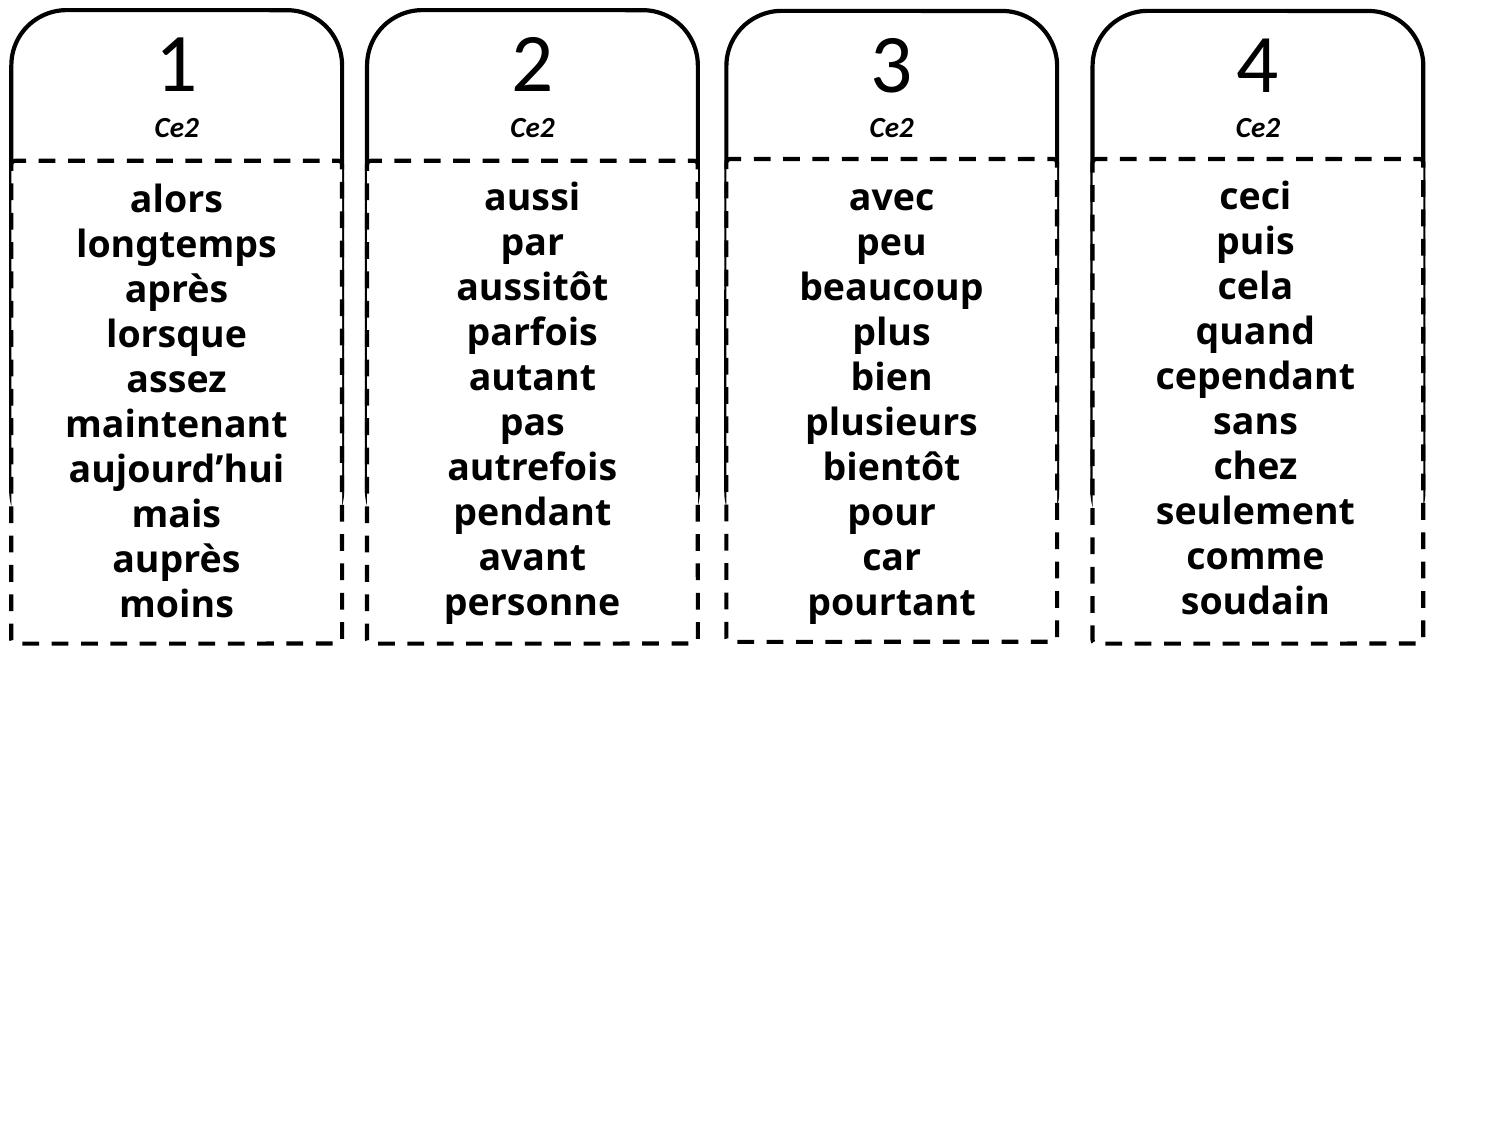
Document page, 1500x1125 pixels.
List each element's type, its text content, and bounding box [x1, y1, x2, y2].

text_box 3 Ce2 [724, 8, 1060, 161]
text_box [9, 158, 345, 646]
text_box alors longtemps après lorsque assez maintenant aujourd’hui mais auprès moins [48, 167, 306, 633]
text_box 1 Ce2 [9, 8, 345, 163]
text_box [1090, 156, 1426, 646]
text_box ceci puis cela quand cependant sans chez seulement comme soudain [1112, 164, 1399, 630]
text_box 2 Ce2 [364, 8, 700, 164]
text_box [364, 158, 700, 646]
text_box aussi par aussitôt parfois autant pas autrefois pendant avant personne [403, 165, 661, 631]
text_box 4 Ce2 [1090, 8, 1426, 160]
text_box avec peu beaucoup plus bien plusieurs bientôt pour car pourtant [763, 165, 1021, 631]
text_box [724, 156, 1060, 644]
